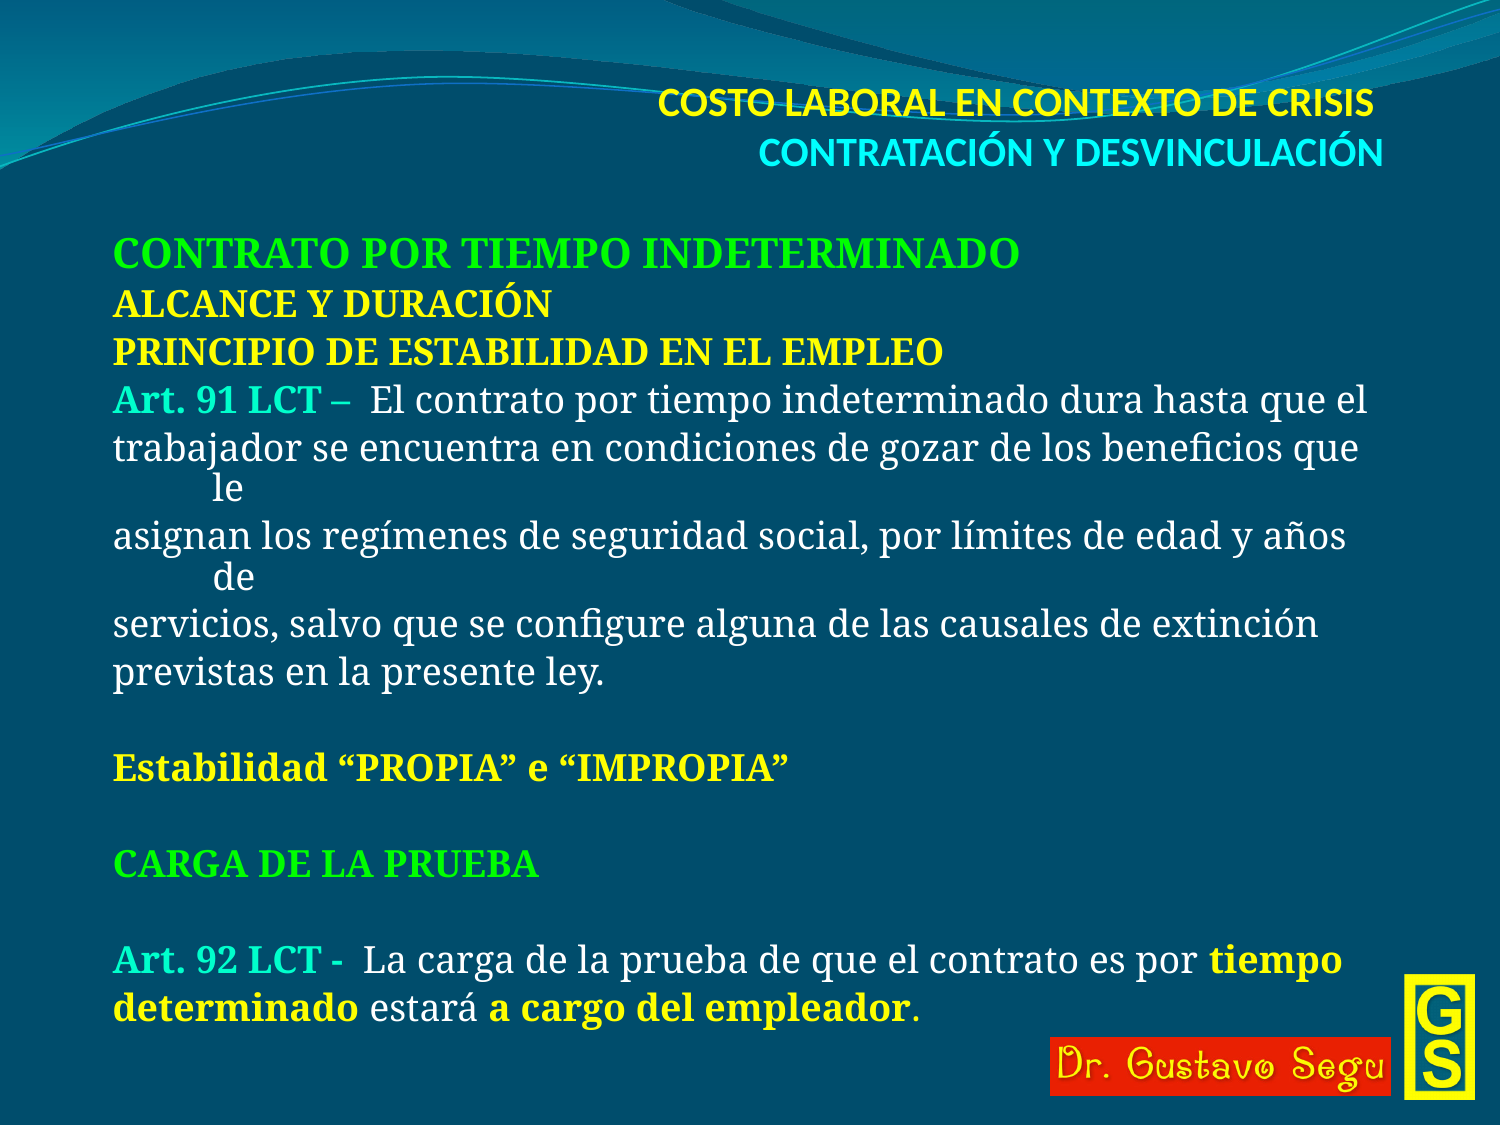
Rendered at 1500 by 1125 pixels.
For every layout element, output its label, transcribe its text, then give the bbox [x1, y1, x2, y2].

picture [583, 1025, 600, 1029]
title COSTO LABORAL EN CONTEXTO DE CRISIS CONTRATACIÓN Y DESVINCULACIÓN [112, 62, 1388, 175]
picture [1051, 1038, 1390, 1095]
subtitle CONTRATO POR TIEMPO INDETERMINADO ALCANCE Y DURACIÓN PRINCIPIO DE ESTABILIDAD EN EL EMPLEO Art. 91 LCT – El contrato por tiempo indeterminado dura hasta que el trabajador se encuentra en condiciones de gozar de los beneficios que le asignan los regímenes de seguridad social, por límites de edad y años de servicios, salvo que se configure alguna de las causales de extinción previstas en la presente ley. Estabilidad “PROPIA” e “IMPROPIA” CARGA DE LA PRUEBA Art. 92 LCT - La carga de la prueba de que el contrato es por tiempo determinado estará a cargo del empleador. [112, 224, 1388, 1025]
picture [1405, 975, 1474, 1099]
